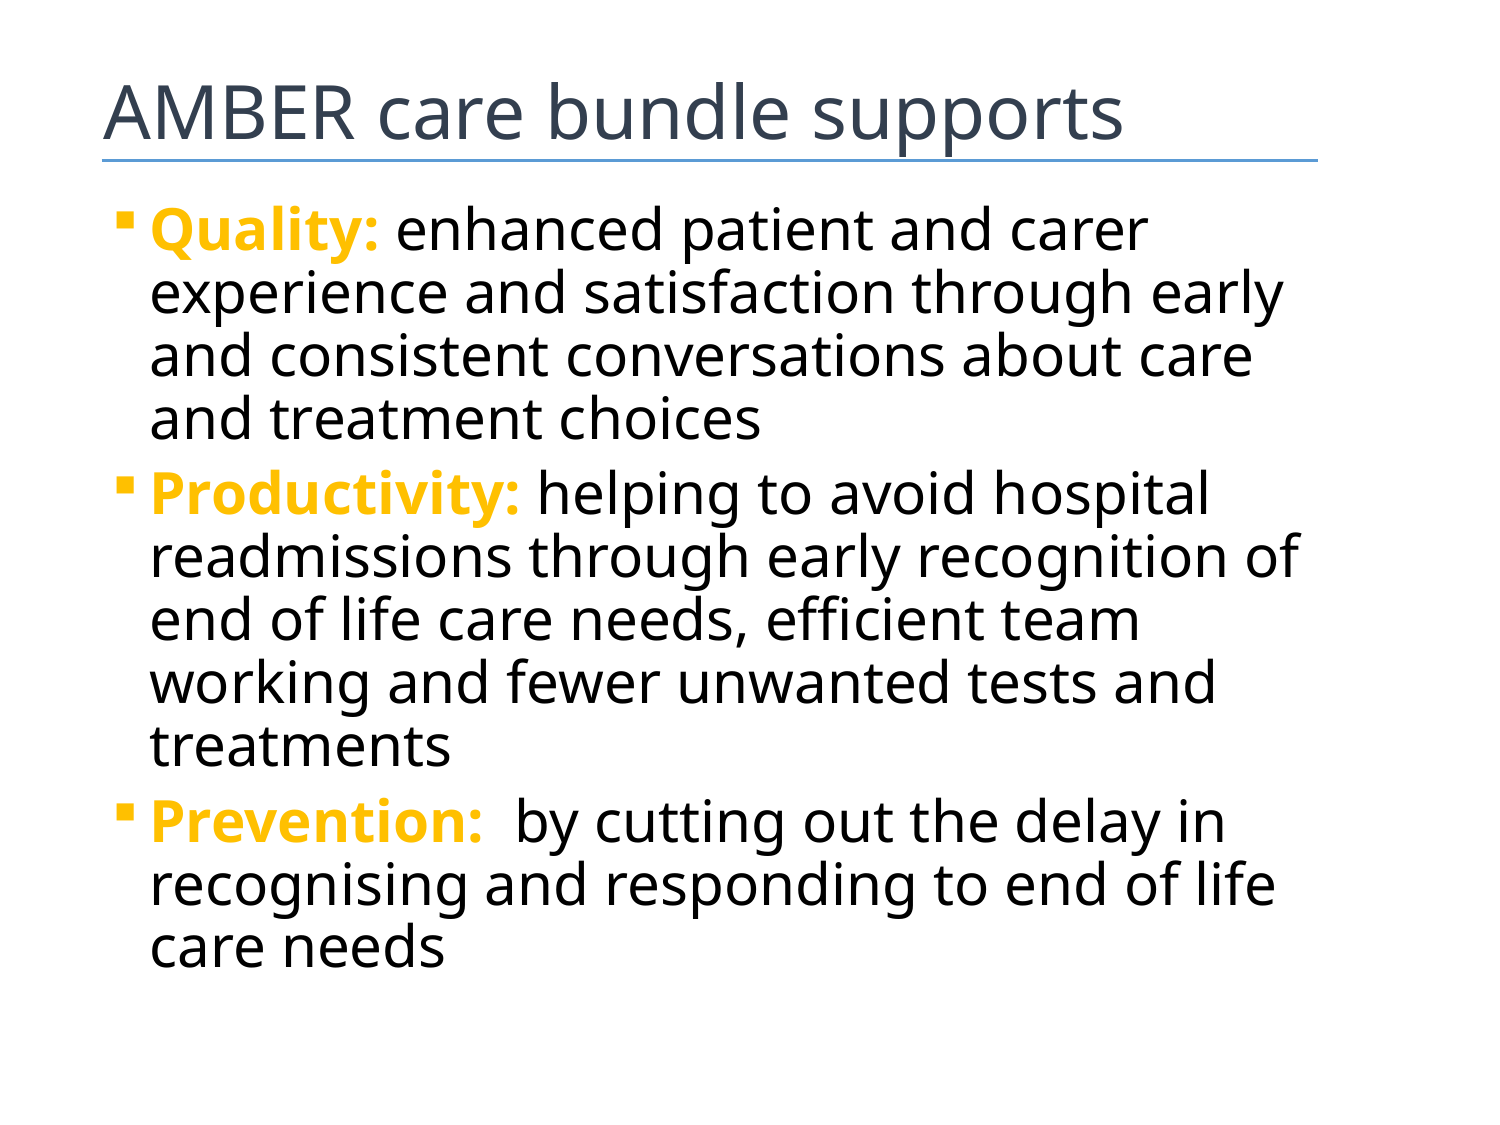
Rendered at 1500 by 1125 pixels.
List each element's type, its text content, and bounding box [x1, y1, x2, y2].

list Quality: enhanced patient and carer experience and satisfaction through early and consistent conversations about care and treatment choices Productivity: helping to avoid hospital readmissions through early recognition of end of life care needs, efficient team working and fewer unwanted tests and treatments Prevention: by cutting out the delay in recognising and responding to end of life care needs [96, 192, 1361, 972]
title AMBER care bundle supports [88, 38, 1225, 193]
